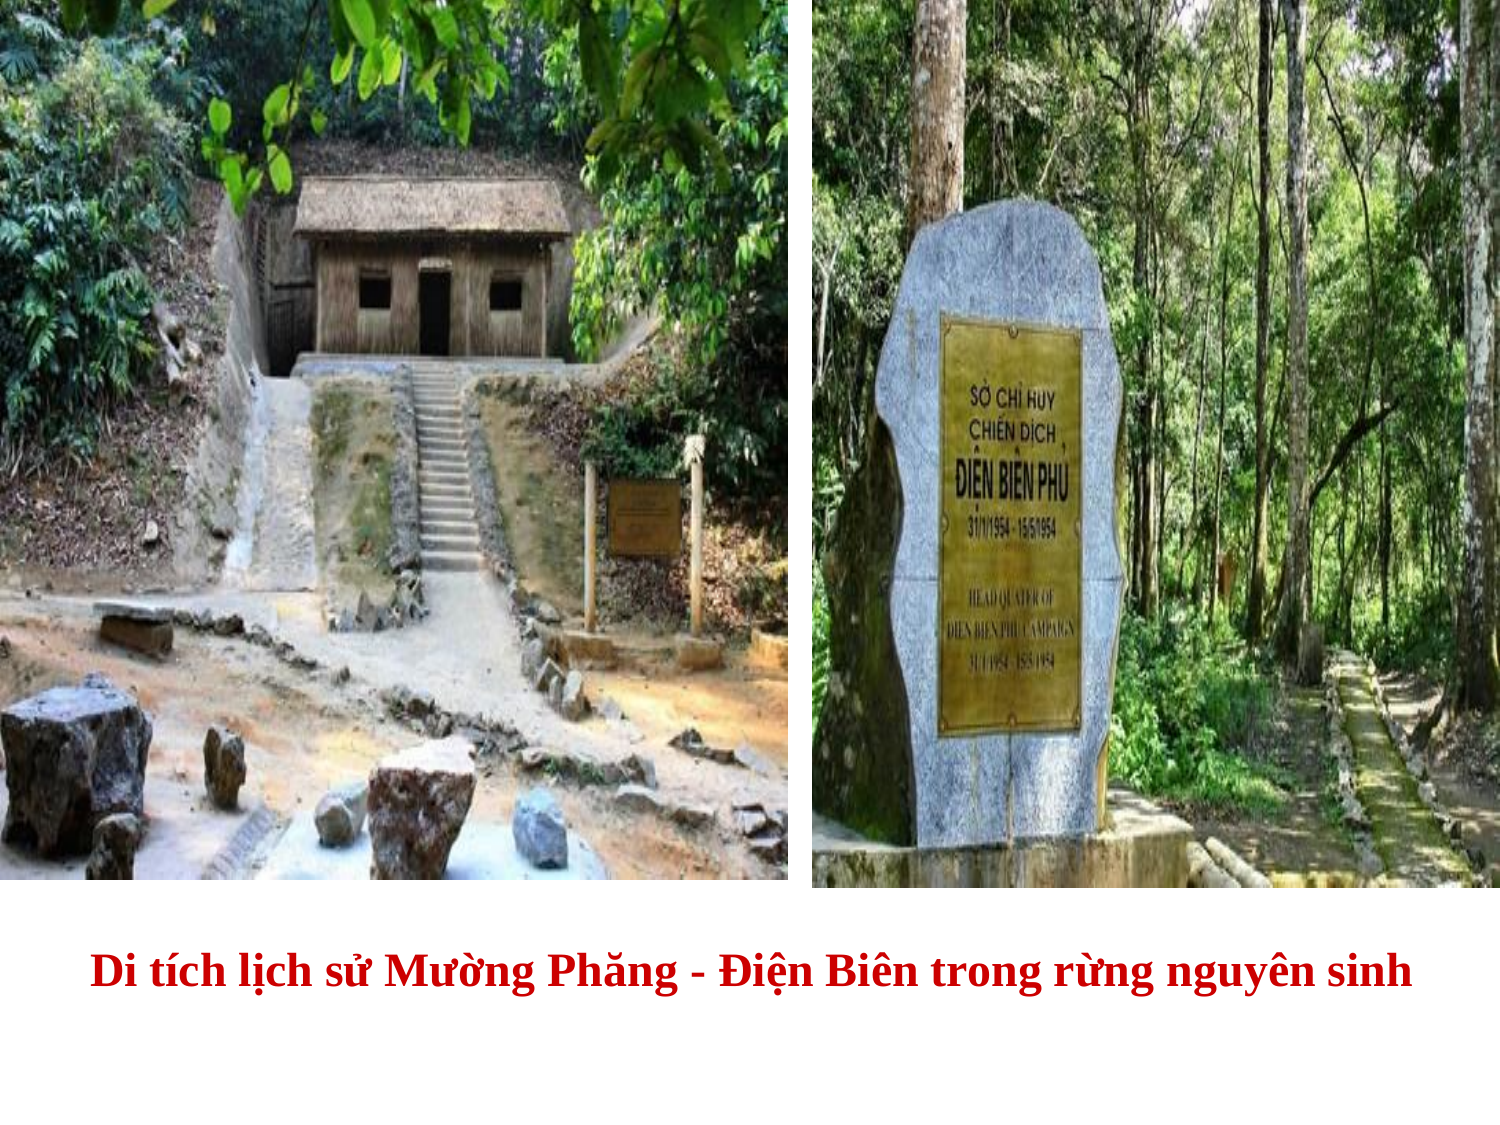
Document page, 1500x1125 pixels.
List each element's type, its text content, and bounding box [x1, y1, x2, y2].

list Di tích lịch sử Mường Phăng - Điện Biên trong rừng nguyên sinh [75, 937, 1463, 1050]
picture [812, 0, 1500, 888]
picture [0, 0, 788, 881]
